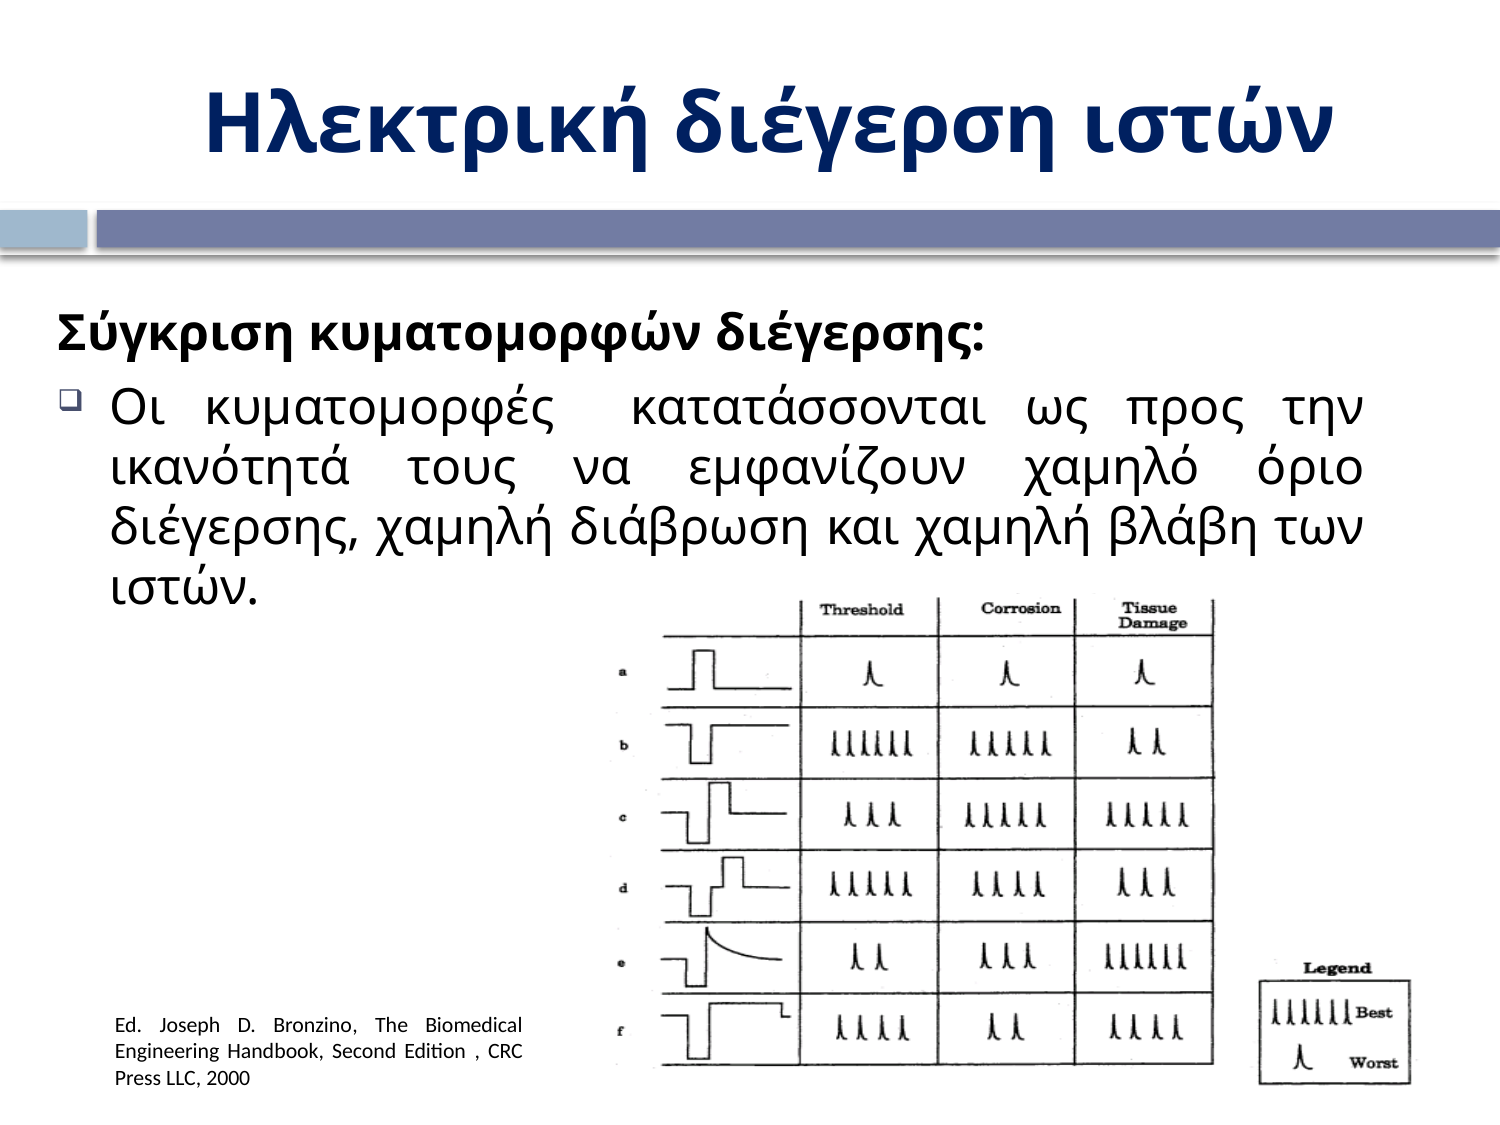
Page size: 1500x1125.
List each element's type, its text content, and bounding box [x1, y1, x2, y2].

picture [537, 593, 1439, 1099]
list Σύγκριση κυματομορφών διέγερσης: Οι κυματομορφές κατατάσσονται ως προς την ικανότητά τους να εμφανίζουν χαμηλό όριο διέγερσης, χαμηλή διάβρωση και χαμηλή βλάβη των ιστών. [42, 292, 1380, 744]
text_box Ed. Joseph D. Bronzino, The Biomedical Engineering Handbook, Second Edition , CRC Press LLC, 2000 [100, 1003, 538, 1097]
title Ηλεκτρική διέγερση ιστών [100, 37, 1438, 200]
